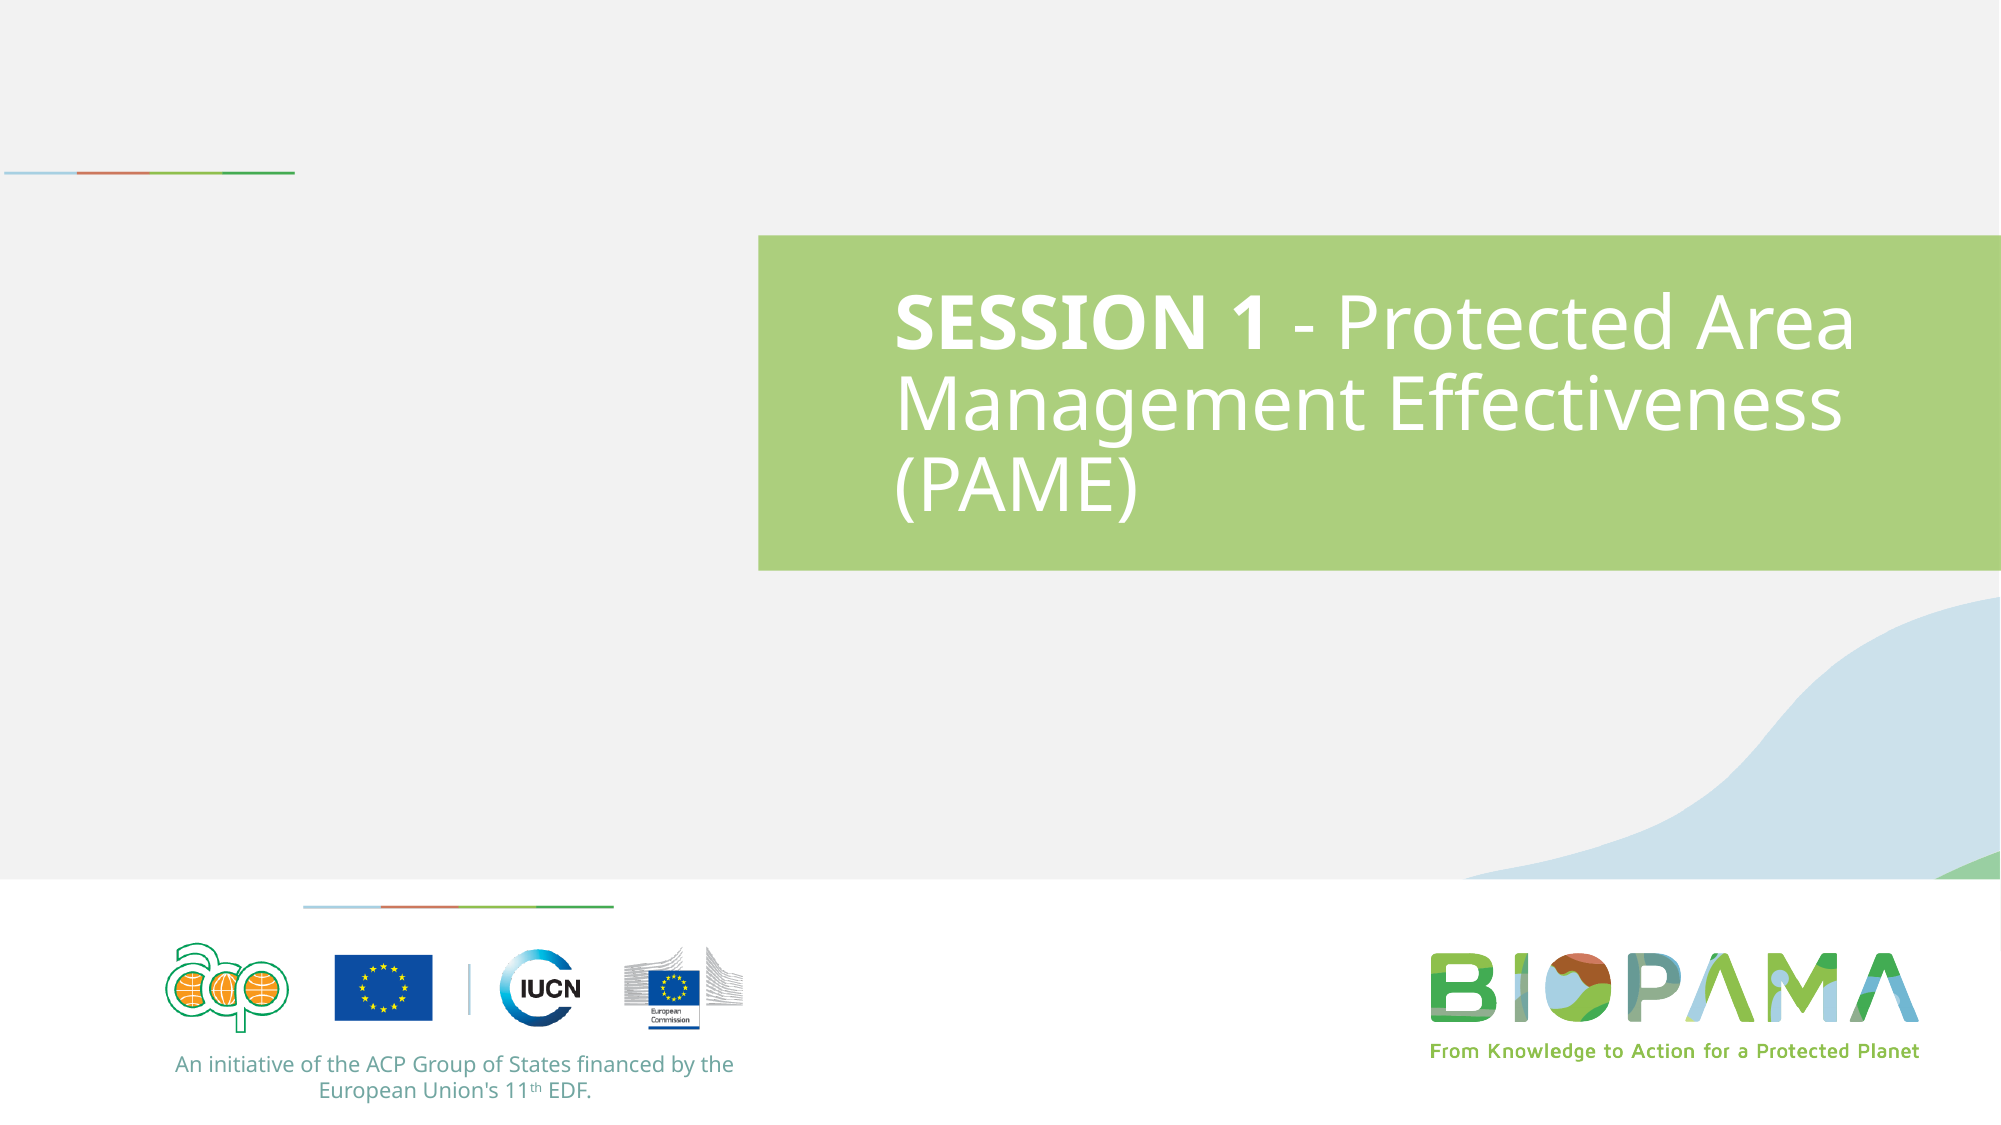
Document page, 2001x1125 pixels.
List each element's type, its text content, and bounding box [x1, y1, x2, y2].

title SESSION 1 - Protected Area Management Effectiveness (PAME) [879, 146, 1896, 536]
picture [8, 905, 903, 1049]
picture [1347, 596, 2001, 879]
picture [1431, 953, 1919, 1062]
picture [0, 171, 301, 178]
